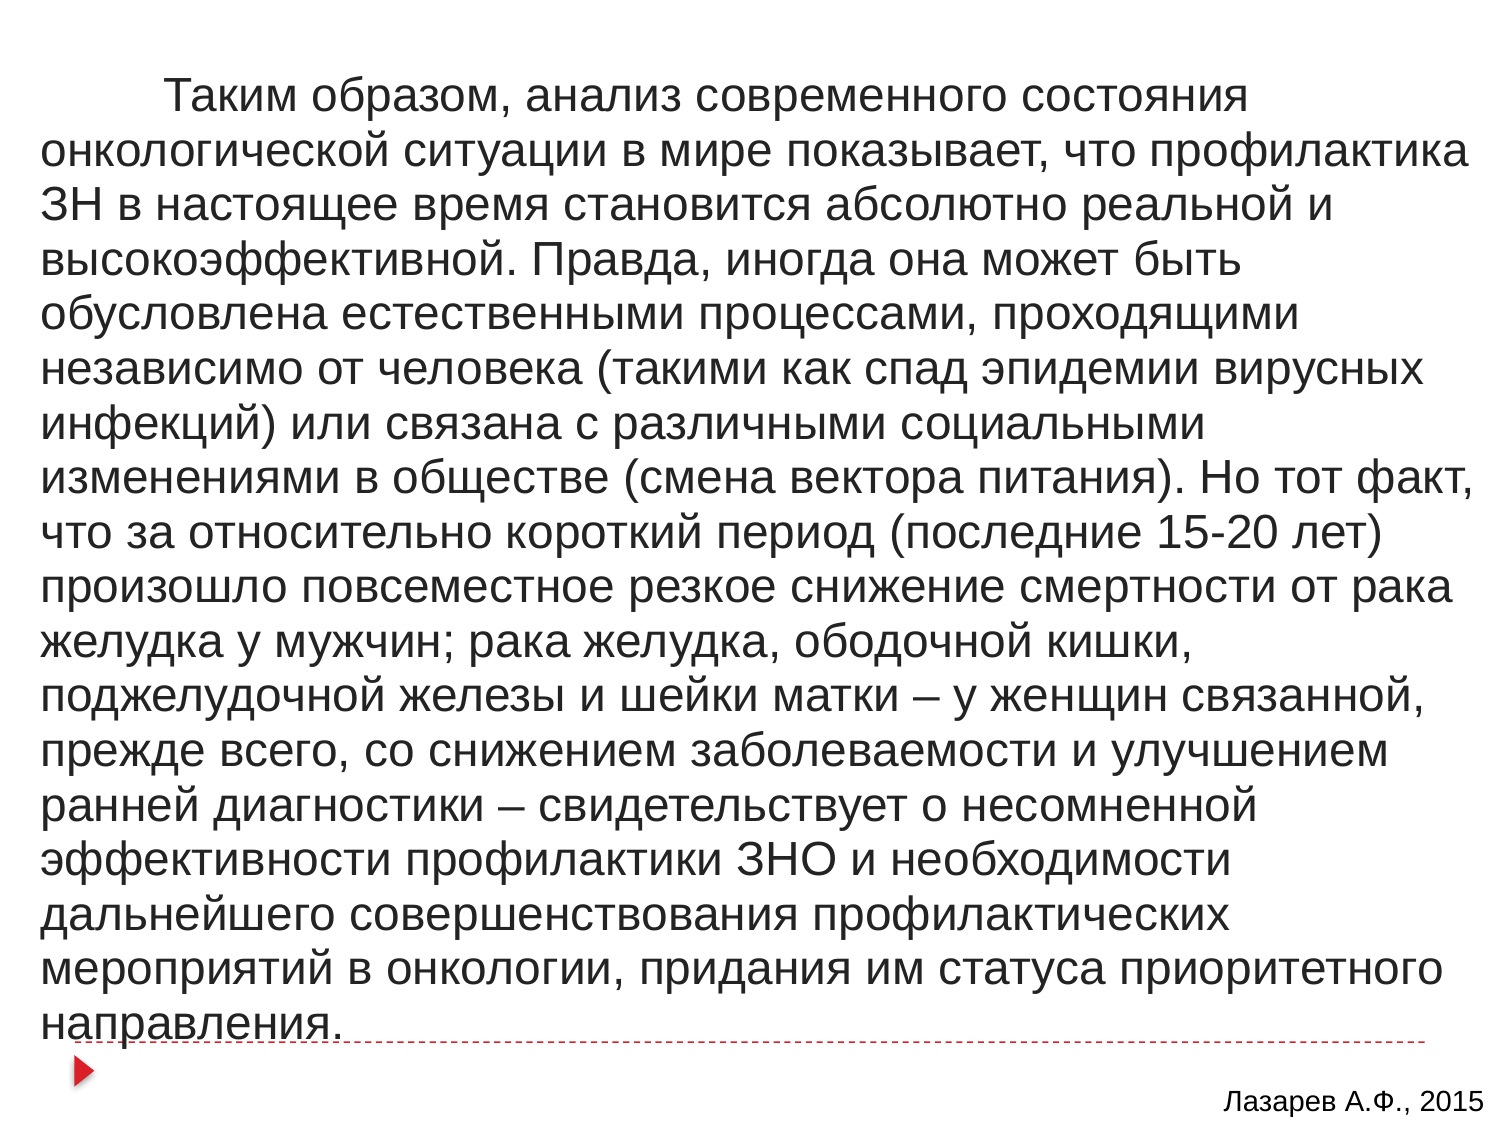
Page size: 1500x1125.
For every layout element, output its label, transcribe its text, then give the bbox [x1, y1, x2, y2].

text_box Лазарев А.Ф., 2015 [1208, 1074, 1500, 1125]
text_box Таким образом, анализ современного состояния онкологической ситуации в мире показывает, что профилактика ЗН в настоящее время становится абсолютно реальной и высокоэффективной. Правда, иногда она может быть обусловлена естественными процессами, проходящими независимо от человека (такими как спад эпидемии вирусных инфекций) или связана с различными социальными изменениями в обществе (смена вектора питания). Но тот факт, что за относительно короткий период (последние 15-20 лет) произошло повсеместное резкое снижение смертности от рака желудка у мужчин; рака желудка, ободочной кишки, поджелудочной железы и шейки матки – у женщин связанной, прежде всего, со снижением заболеваемости и улучшением ранней диагностики – свидетельствует о несомненной эффективности профилактики ЗНО и необходимости дальнейшего совершенствования профилактических мероприятий в онкологии, придания им статуса приоритетного направления. [37, 66, 1500, 1053]
